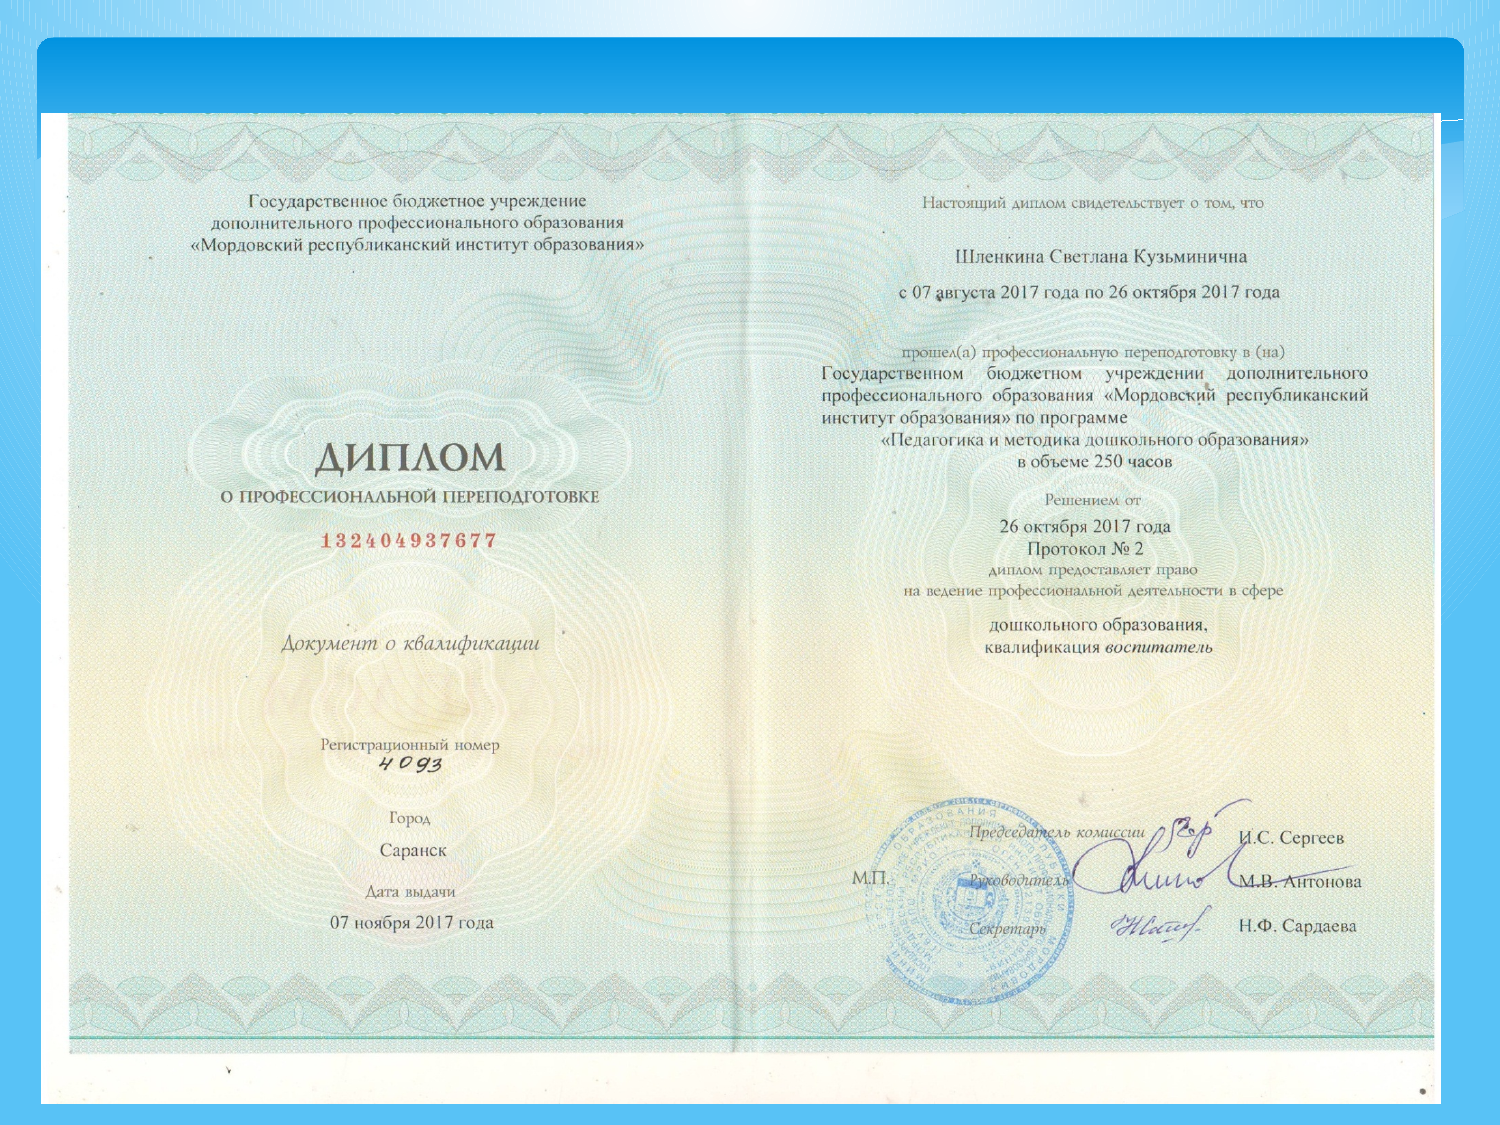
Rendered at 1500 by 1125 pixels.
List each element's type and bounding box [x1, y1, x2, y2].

picture [41, 113, 1442, 1104]
